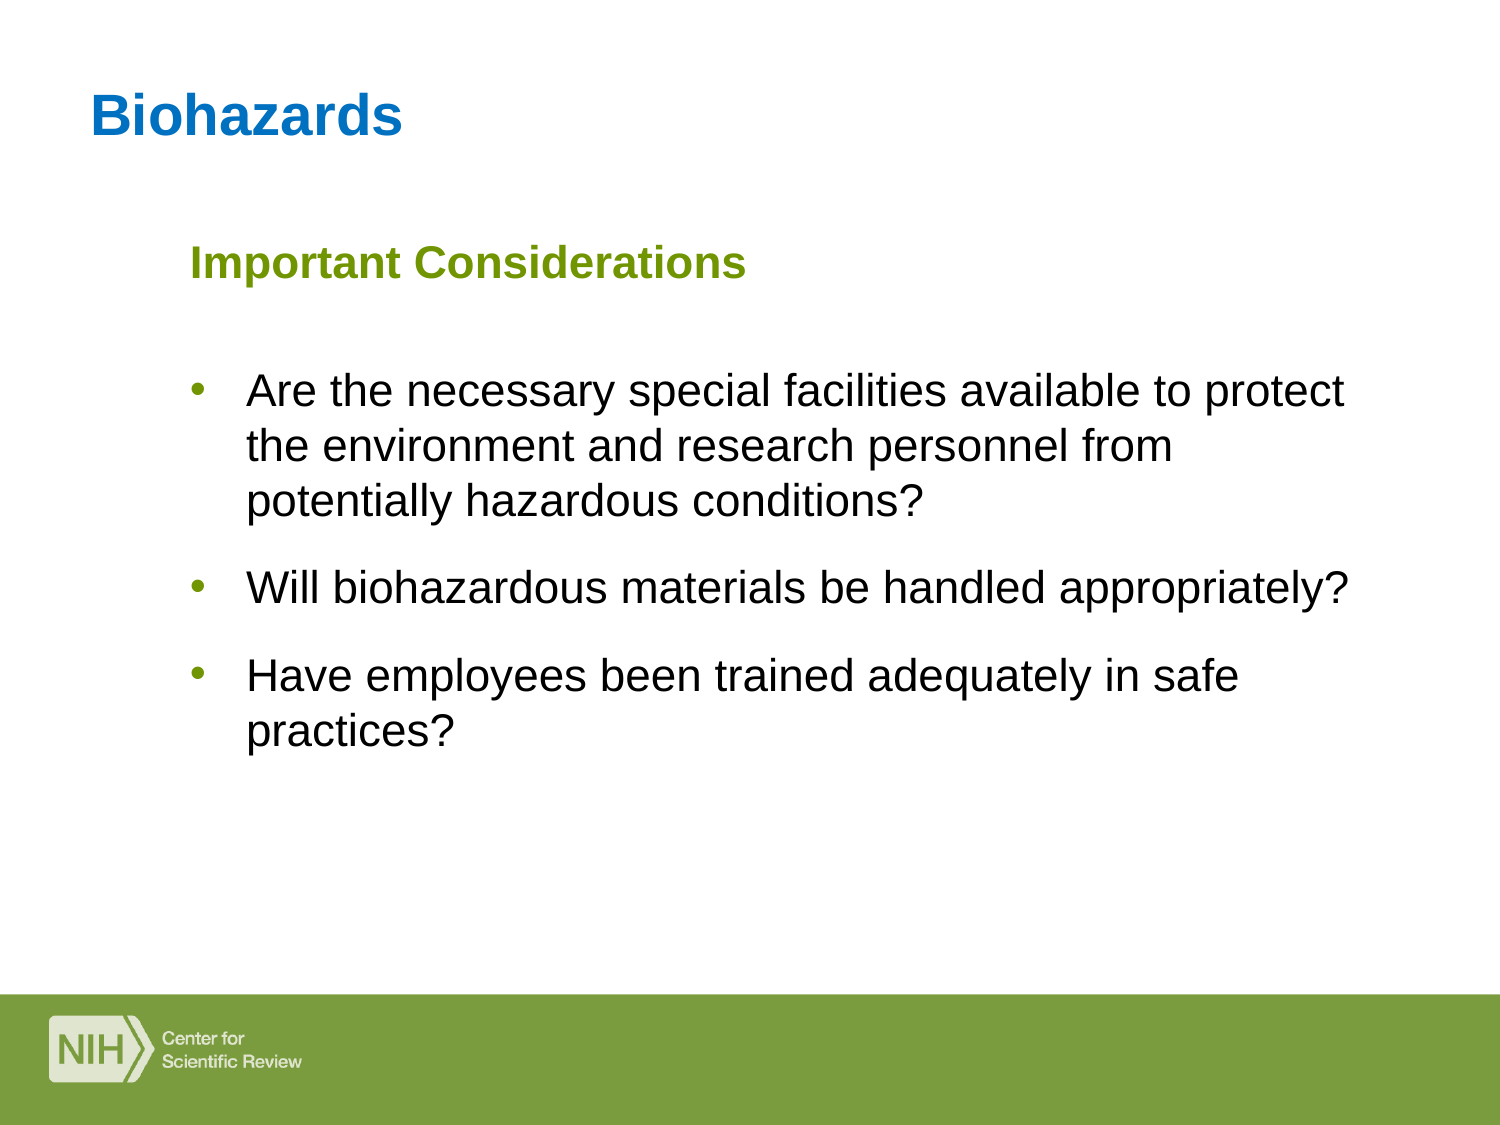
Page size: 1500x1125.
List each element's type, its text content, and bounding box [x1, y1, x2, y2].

list Important Considerations Are the necessary special facilities available to protect the environment and research personnel from potentially hazardous conditions? Will biohazardous materials be handled appropriately? Have employees been trained adequately in safe practices? [174, 224, 1400, 950]
title Biohazards [75, 50, 1425, 175]
picture [0, 0, 1500, 1125]
